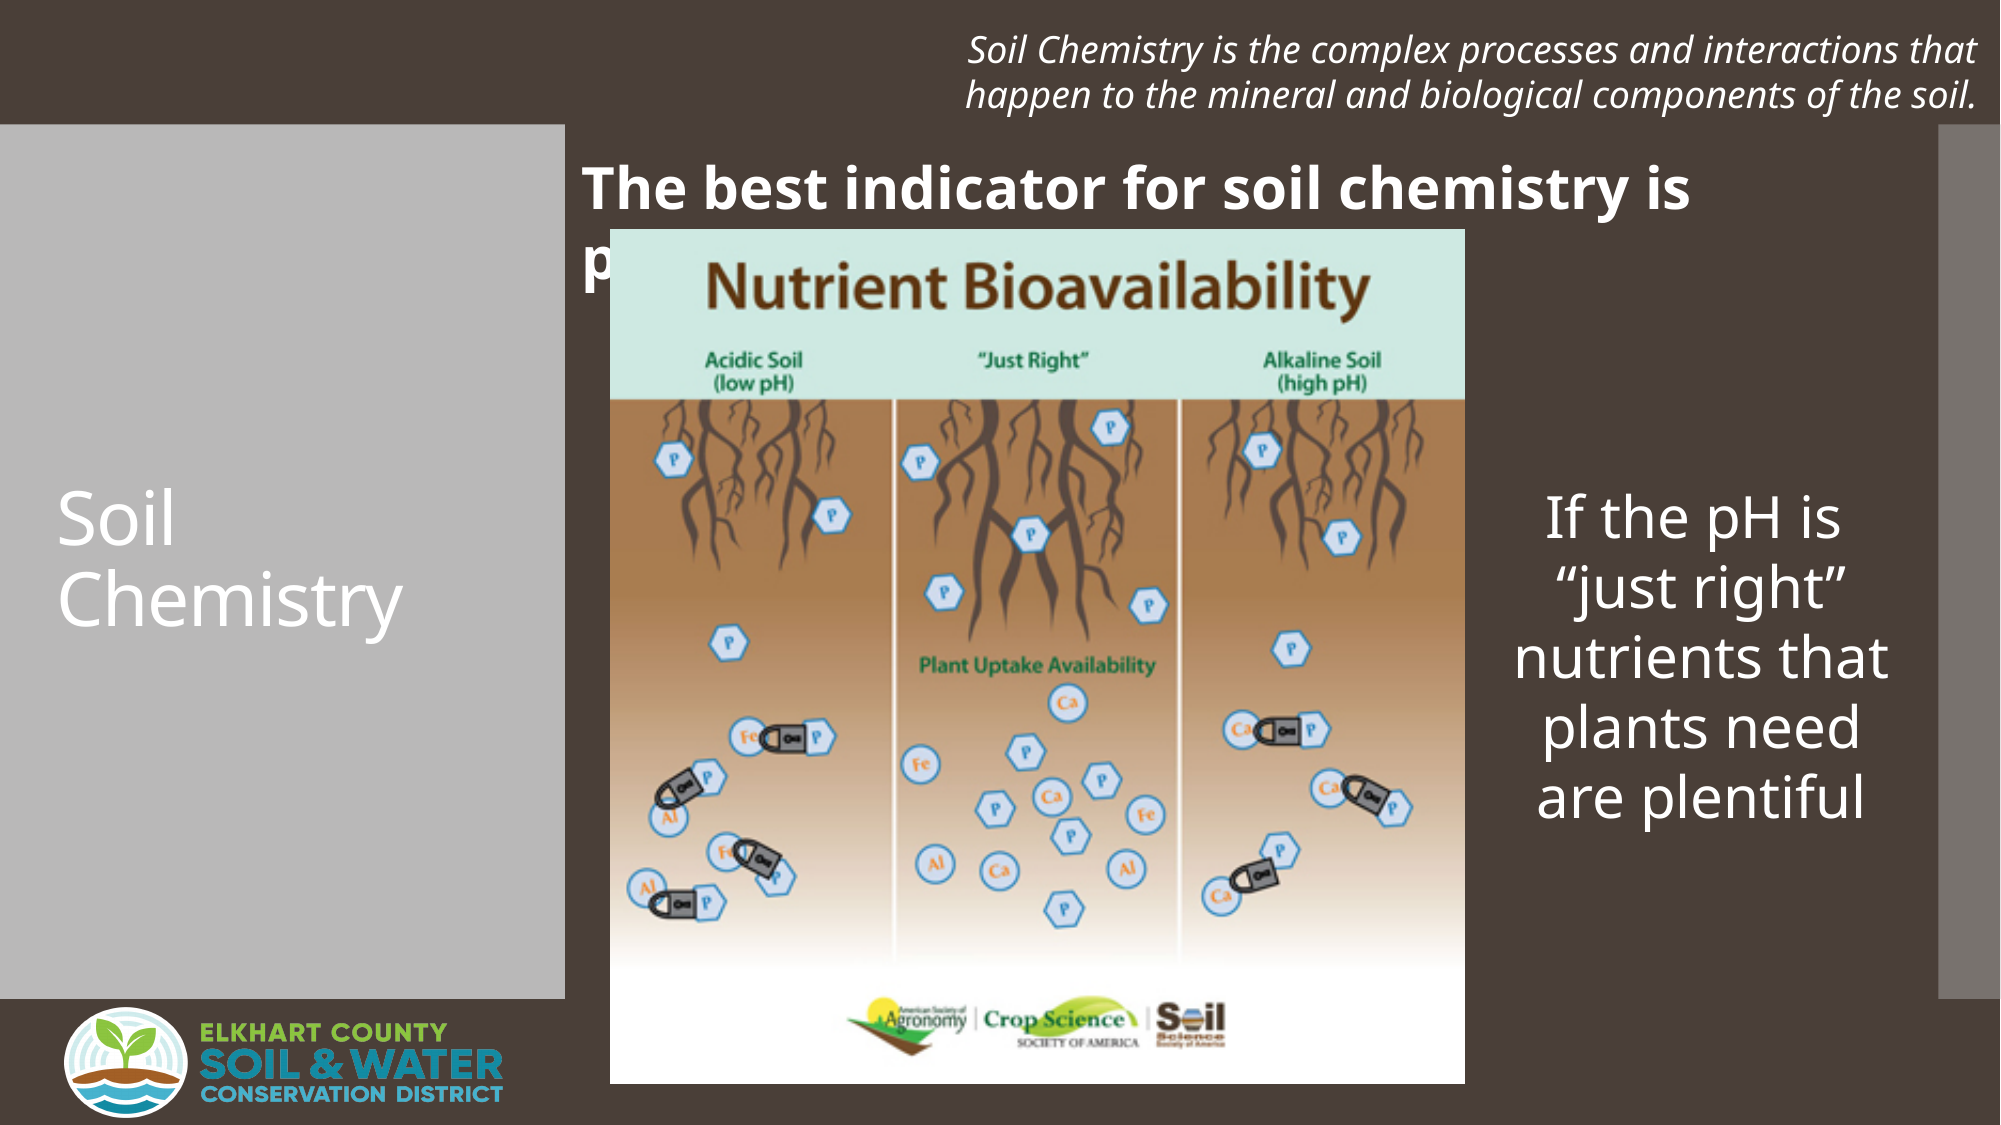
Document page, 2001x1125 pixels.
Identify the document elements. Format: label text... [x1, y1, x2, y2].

text_box Soil Chemistry is the complex processes and interactions that happen to the mineral and biological components of the soil. [935, 18, 1994, 124]
text_box The best indicator for soil chemistry is pH! [566, 143, 1728, 299]
text_box If the pH is “just right” nutrients that plants need are plentiful [1490, 472, 1913, 838]
title Soil Chemistry [41, 184, 525, 940]
picture [610, 228, 1465, 1084]
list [63, 1006, 503, 1119]
